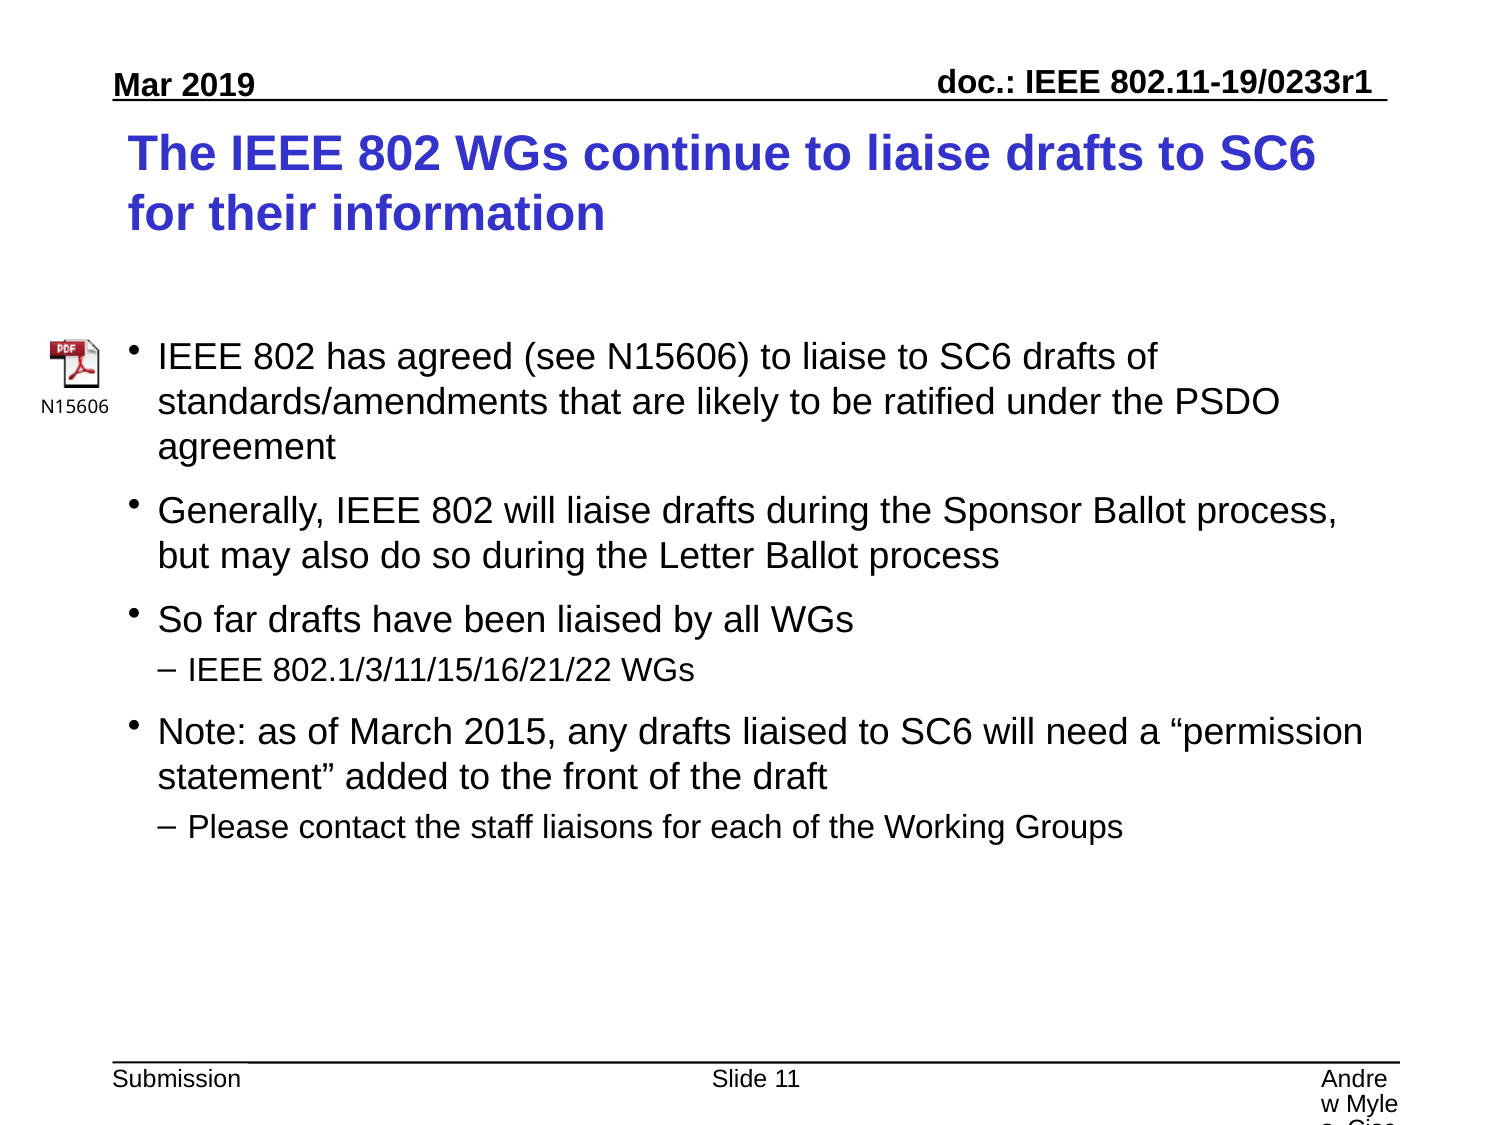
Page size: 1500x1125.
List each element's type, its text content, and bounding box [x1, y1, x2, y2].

list IEEE 802 has agreed (see N15606) to liaise to SC6 drafts of standards/amendments that are likely to be ratified under the PSDO agreement Generally, IEEE 802 will liaise drafts during the Sponsor Ballot process, but may also do so during the Letter Ballot process So far drafts have been liaised by all WGs IEEE 802.1/3/11/15/16/21/22 WGs Note: as of March 2015, any drafts liaised to SC6 will need a “permission statement” added to the front of the draft Please contact the staff liaisons for each of the Working Groups [112, 324, 1388, 1000]
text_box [0, 337, 151, 465]
footer Andrew Myles, Cisco [1320, 1061, 1402, 1093]
slide_number Slide 11 [709, 1061, 803, 1093]
title The IEEE 802 WGs continue to liaise drafts to SC6 for their information [112, 112, 1388, 288]
